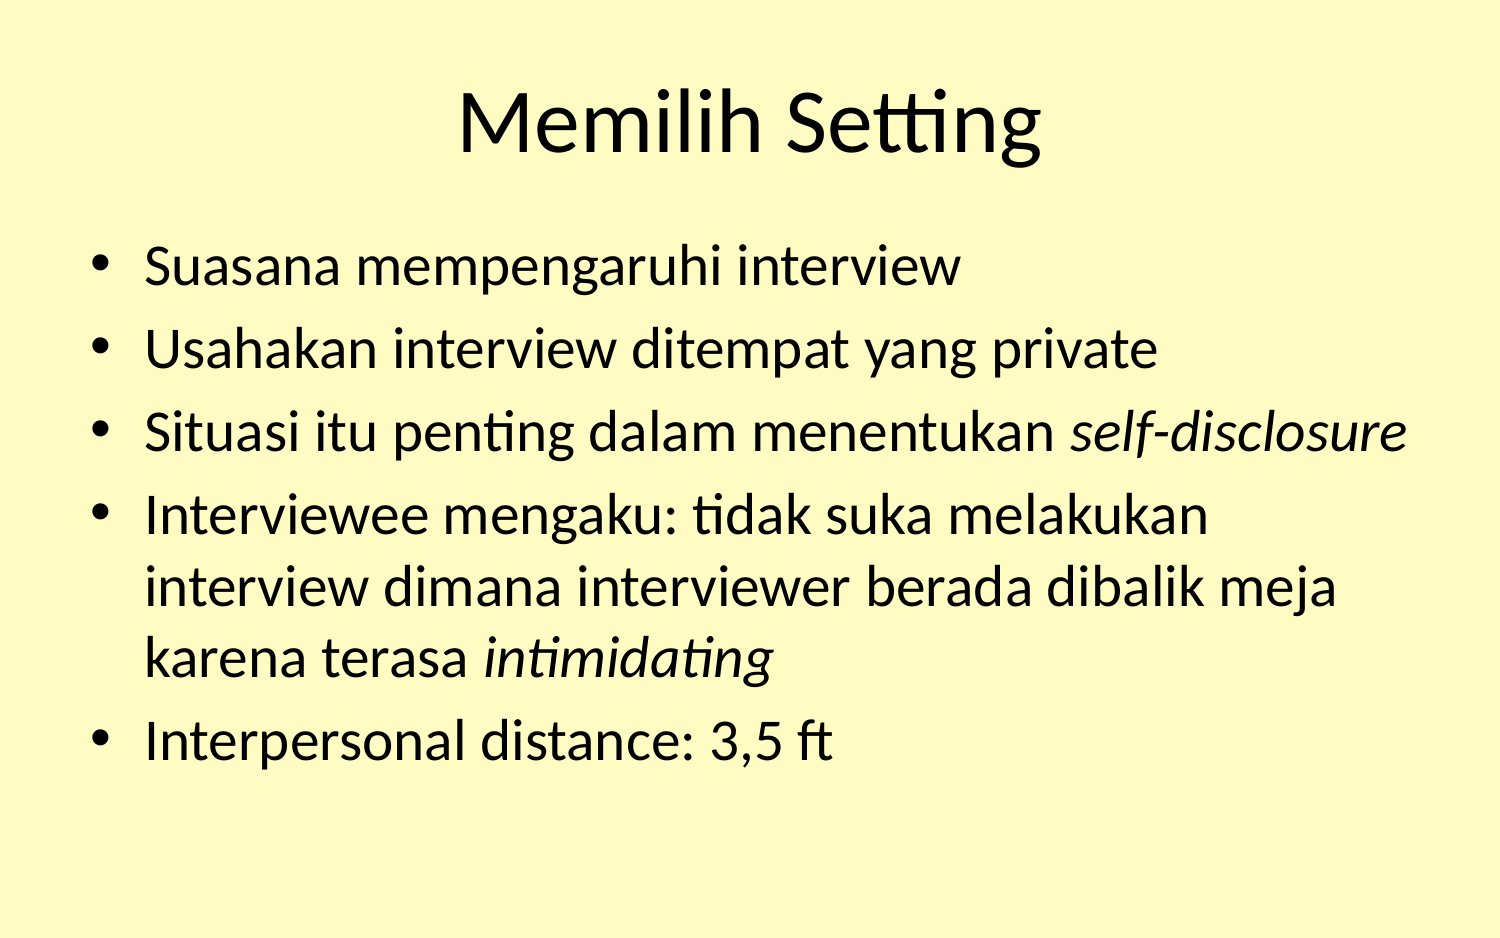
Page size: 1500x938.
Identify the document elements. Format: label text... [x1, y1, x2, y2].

list Suasana mempengaruhi interview Usahakan interview ditempat yang private Situasi itu penting dalam menentukan self-disclosure Interviewee mengaku: tidak suka melakukan interview dimana interviewer berada dibalik meja karena terasa intimidating Interpersonal distance: 3,5 ft [75, 218, 1425, 838]
title Memilih Setting [75, 37, 1425, 194]
